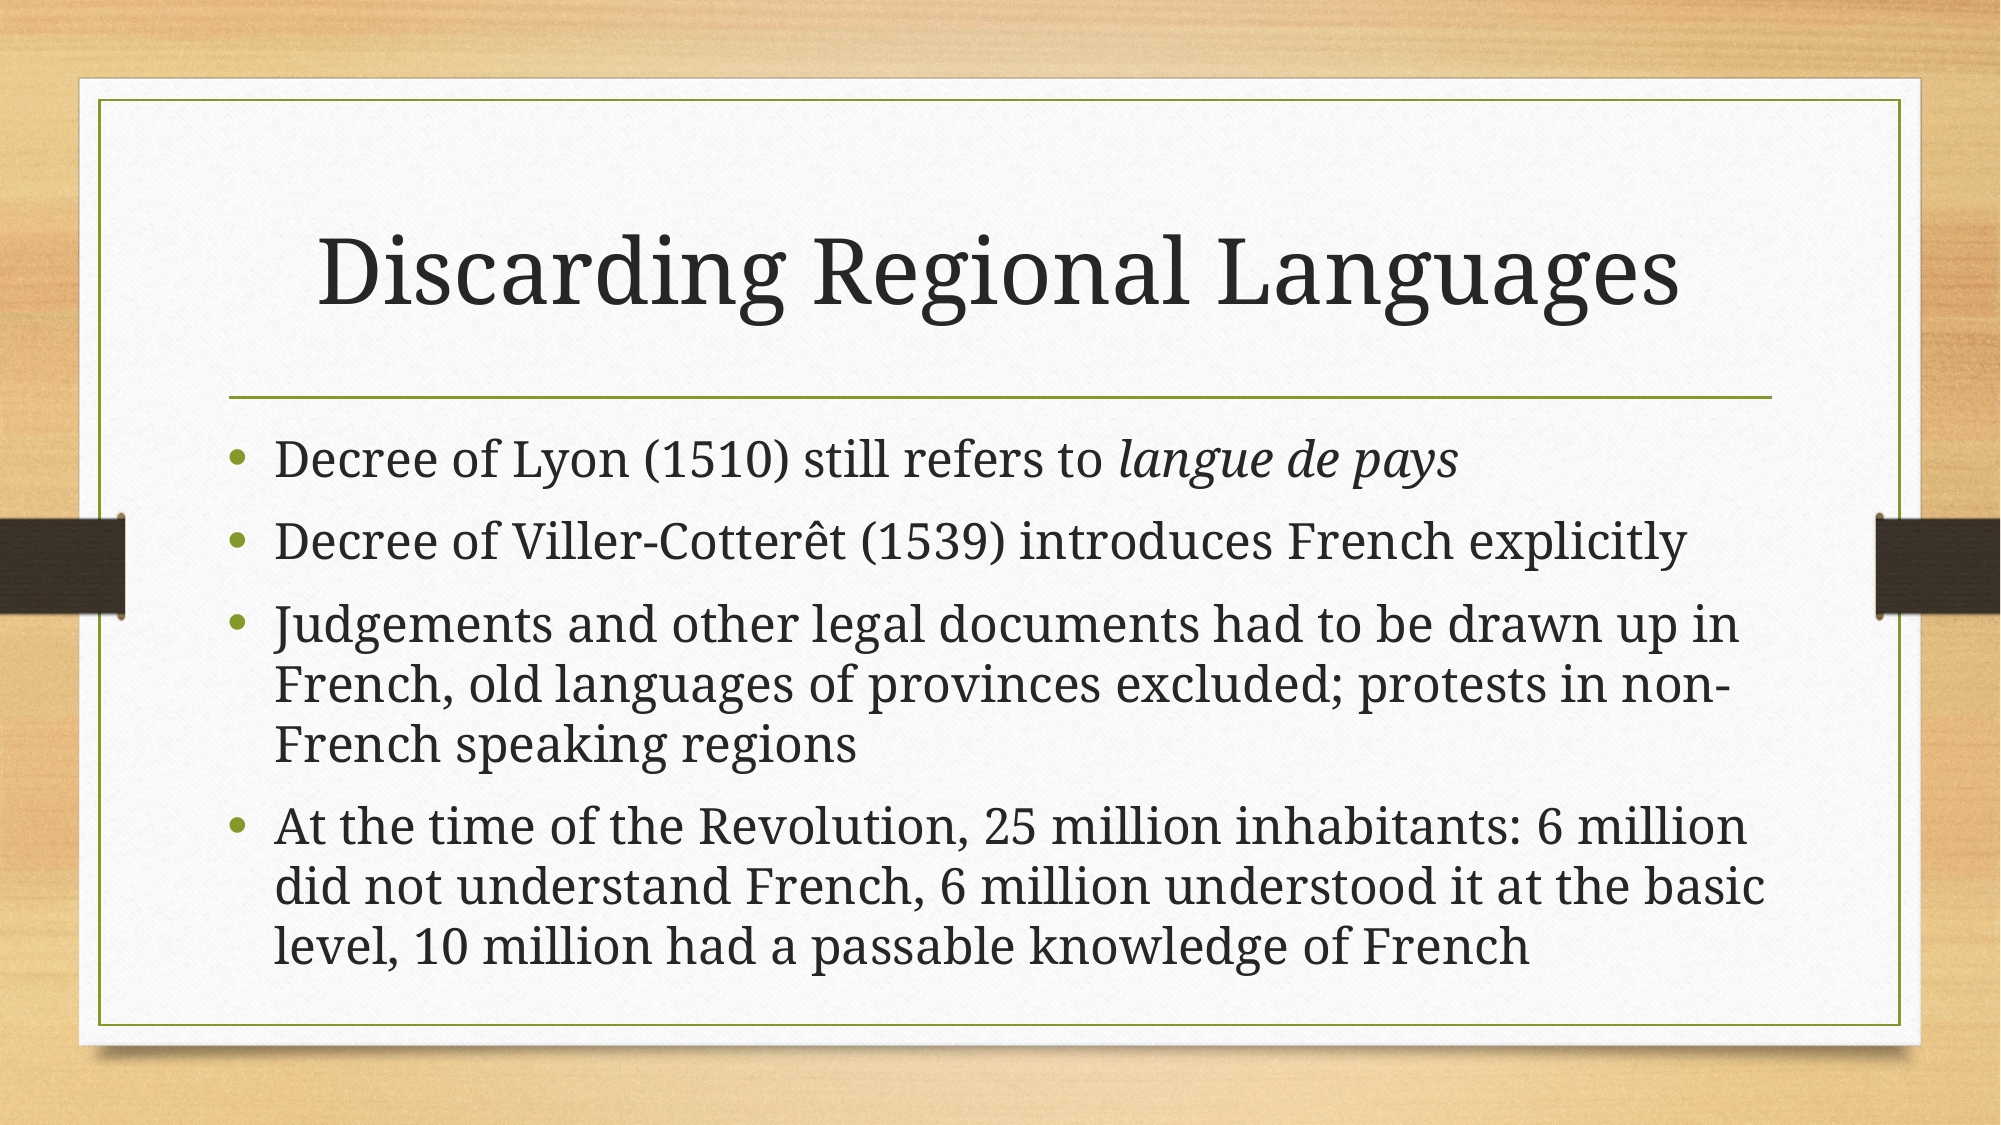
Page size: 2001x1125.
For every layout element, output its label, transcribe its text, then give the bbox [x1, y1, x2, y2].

list Decree of Lyon (1510) still refers to langue de pays Decree of Viller-Cotterêt (1539) introduces French explicitly Judgements and other legal documents had to be drawn up in French, old languages of provinces excluded; protests in non-French speaking regions At the time of the Revolution, 25 million inhabitants: 6 million did not understand French, 6 million understood it at the basic level, 10 million had a passable knowledge of French [212, 419, 1788, 964]
title Discarding Regional Languages [212, 161, 1788, 375]
picture [0, 0, 2001, 1125]
